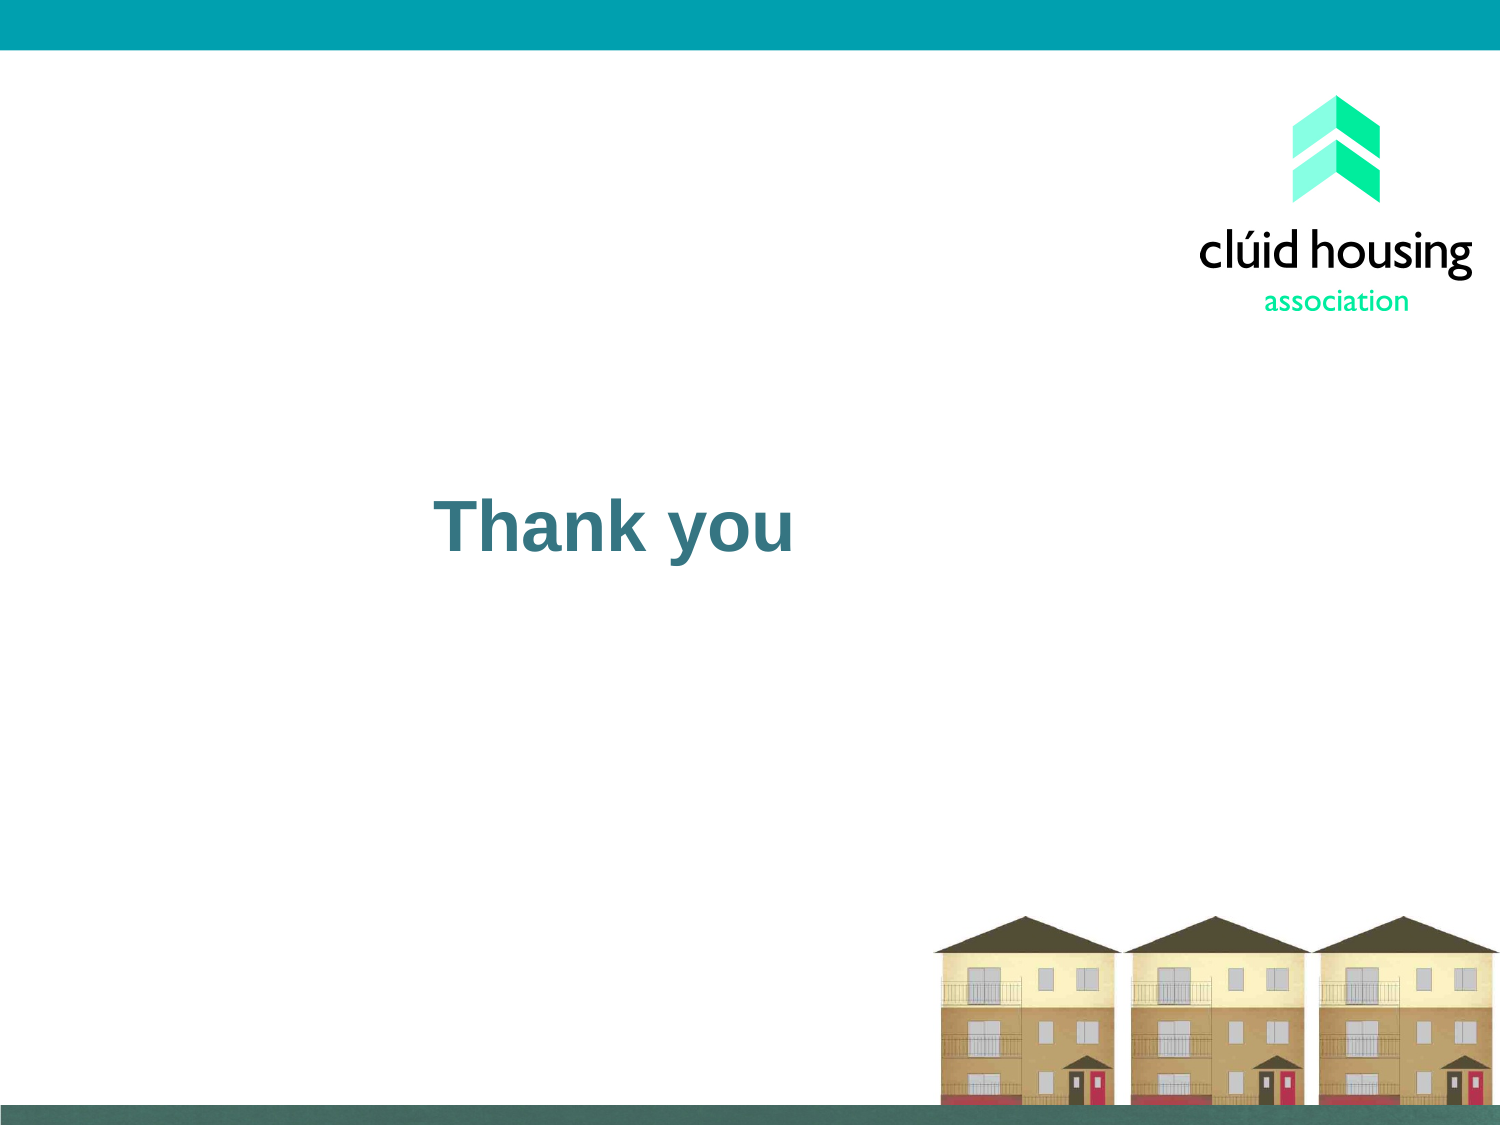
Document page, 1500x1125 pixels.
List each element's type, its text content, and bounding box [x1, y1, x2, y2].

text_box [0, 0, 1500, 51]
text_box Thank you [418, 387, 1082, 573]
picture [1199, 95, 1472, 311]
picture [0, 916, 1500, 1125]
